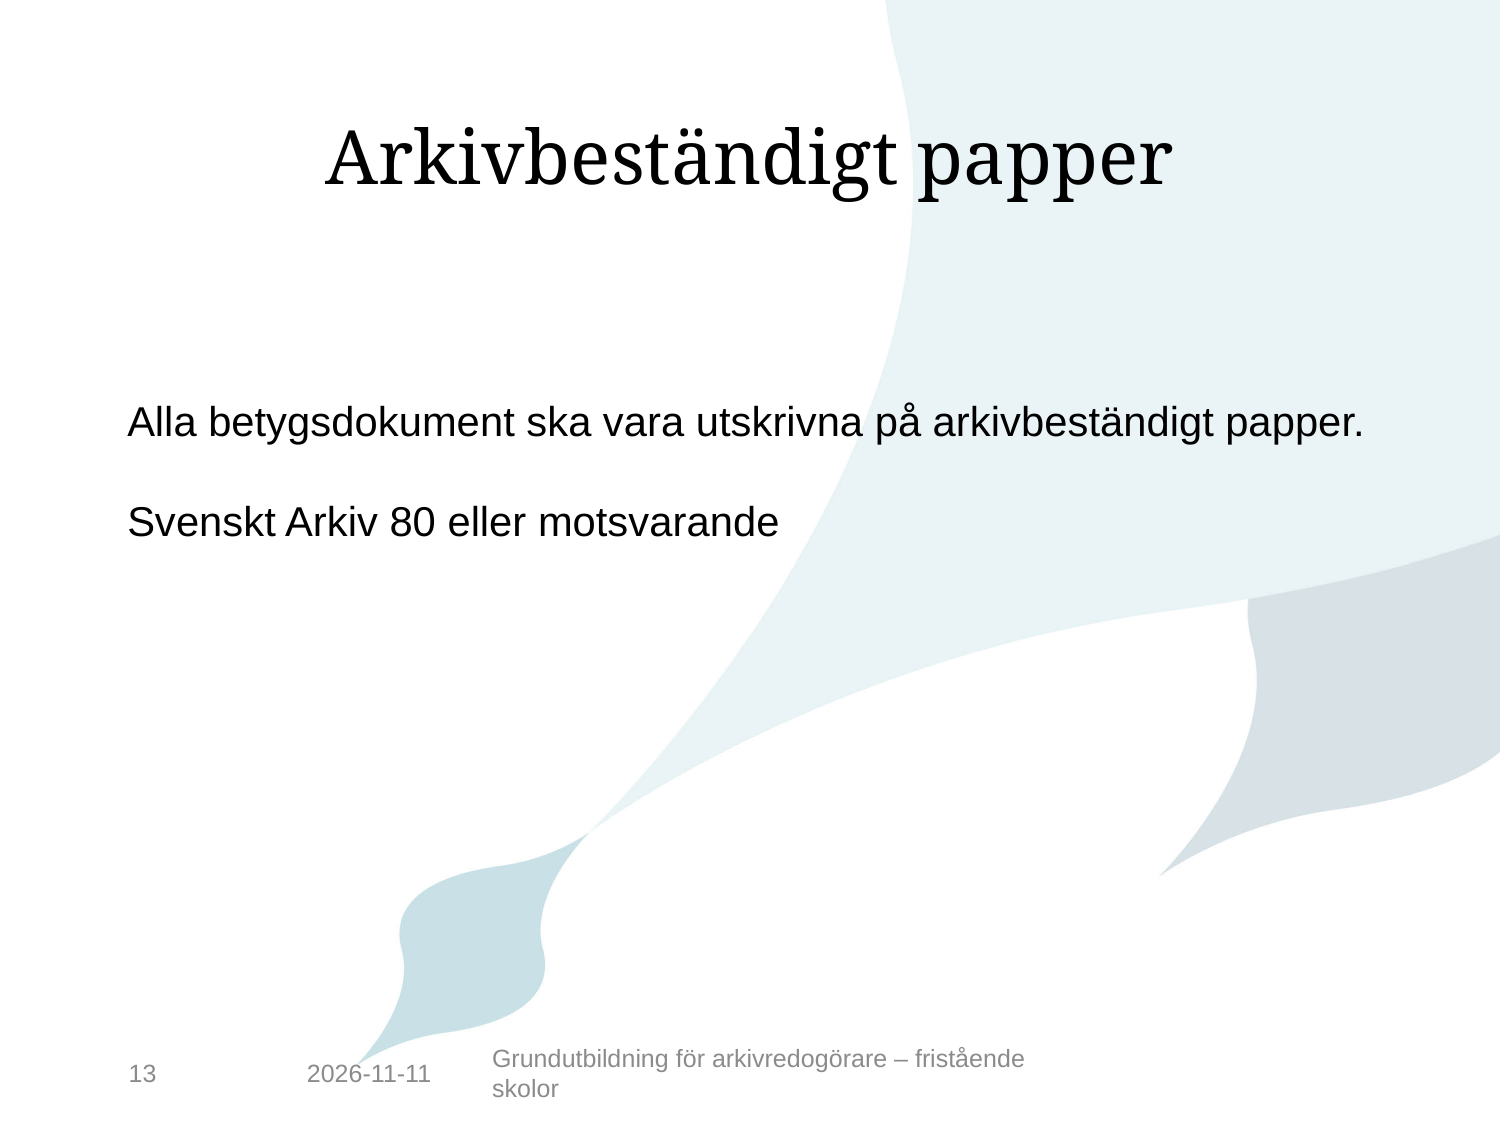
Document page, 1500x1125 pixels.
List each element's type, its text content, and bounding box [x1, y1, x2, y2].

picture [0, 0, 1500, 1125]
slide_number 13 [113, 1042, 292, 1103]
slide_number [292, 1042, 477, 1103]
footer Grundutbildning för arkivredogörare – fristående skolor [477, 1042, 1070, 1103]
subtitle Alla betygsdokument ska vara utskrivna på arkivbeständigt papper. Svenskt Arkiv 80 eller motsvarande [112, 387, 1388, 988]
title Arkivbeständigt papper [112, 101, 1388, 290]
